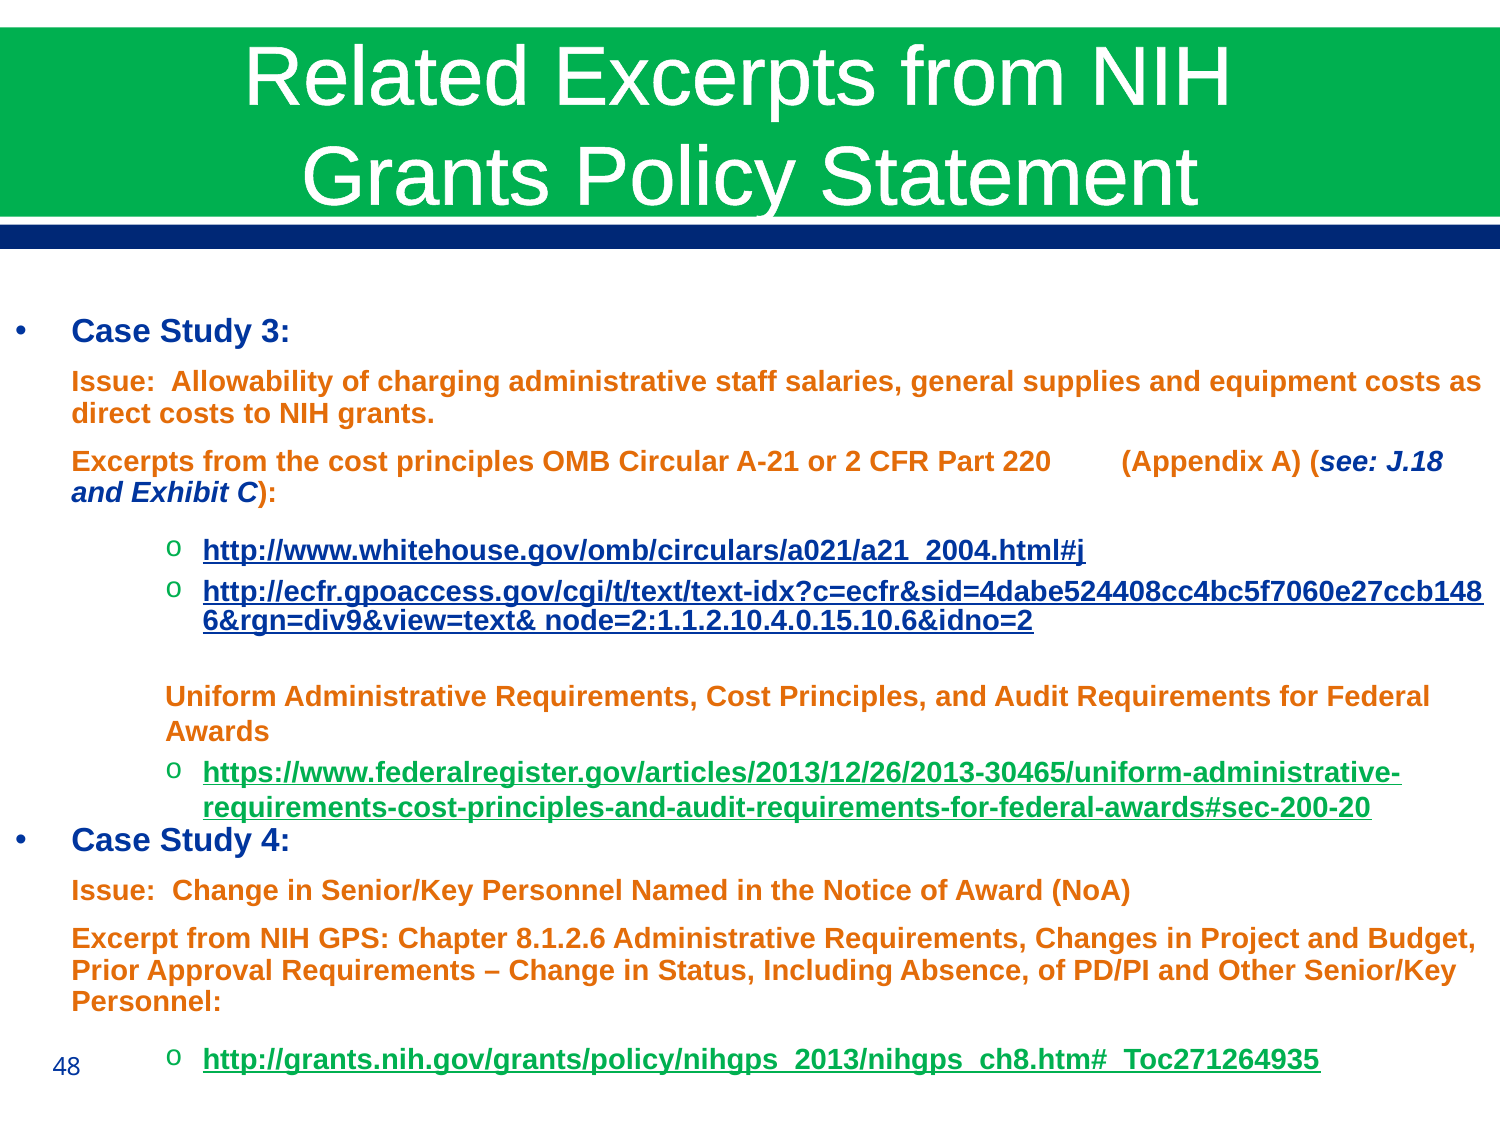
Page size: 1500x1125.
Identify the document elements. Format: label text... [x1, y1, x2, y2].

slide_number 48 [37, 1037, 388, 1098]
title Related Excerpts from NIH Grants Policy Statement [0, 29, 1500, 213]
list Case Study 3: Issue: Allowability of charging administrative staff salaries, general supplies and equipment costs as direct costs to NIH grants. Excerpts from the cost principles OMB Circular A-21 or 2 CFR Part 220 (Appendix A) (see: J.18 and Exhibit C): http://www.whitehouse.gov/omb/circulars/a021/a21_2004.html#j http://ecfr.gpoaccess.gov/cgi/t/text/text-idx?c=ecfr&sid=4dabe524408cc4bc5f7060e27ccb1486&rgn=div9&view=text& node=2:1.1.2.10.4.0.15.10.6&idno=2 Uniform Administrative Requirements, Cost Principles, and Audit Requirements for Federal Awards https://www.federalregister.gov/articles/2013/12/26/2013-30465/uniform-administrative-requirements-cost-principles-and-audit-requirements-for-federal-awards#sec-200-20 Case Study 4: Issue: Change in Senior/Key Personnel Named in the Notice of Award (NoA) Excerpt from NIH GPS: Chapter 8.1.2.6 Administrative Requirements, Changes in Project and Budget, Prior Approval Requirements – Change in Status, Including Absence, of PD/PI and Other Senior/Key Personnel: http://grants.nih.gov/grants/policy/nihgps_2013/nihgps_ch8.htm#_Toc271264935 [0, 249, 1500, 1125]
